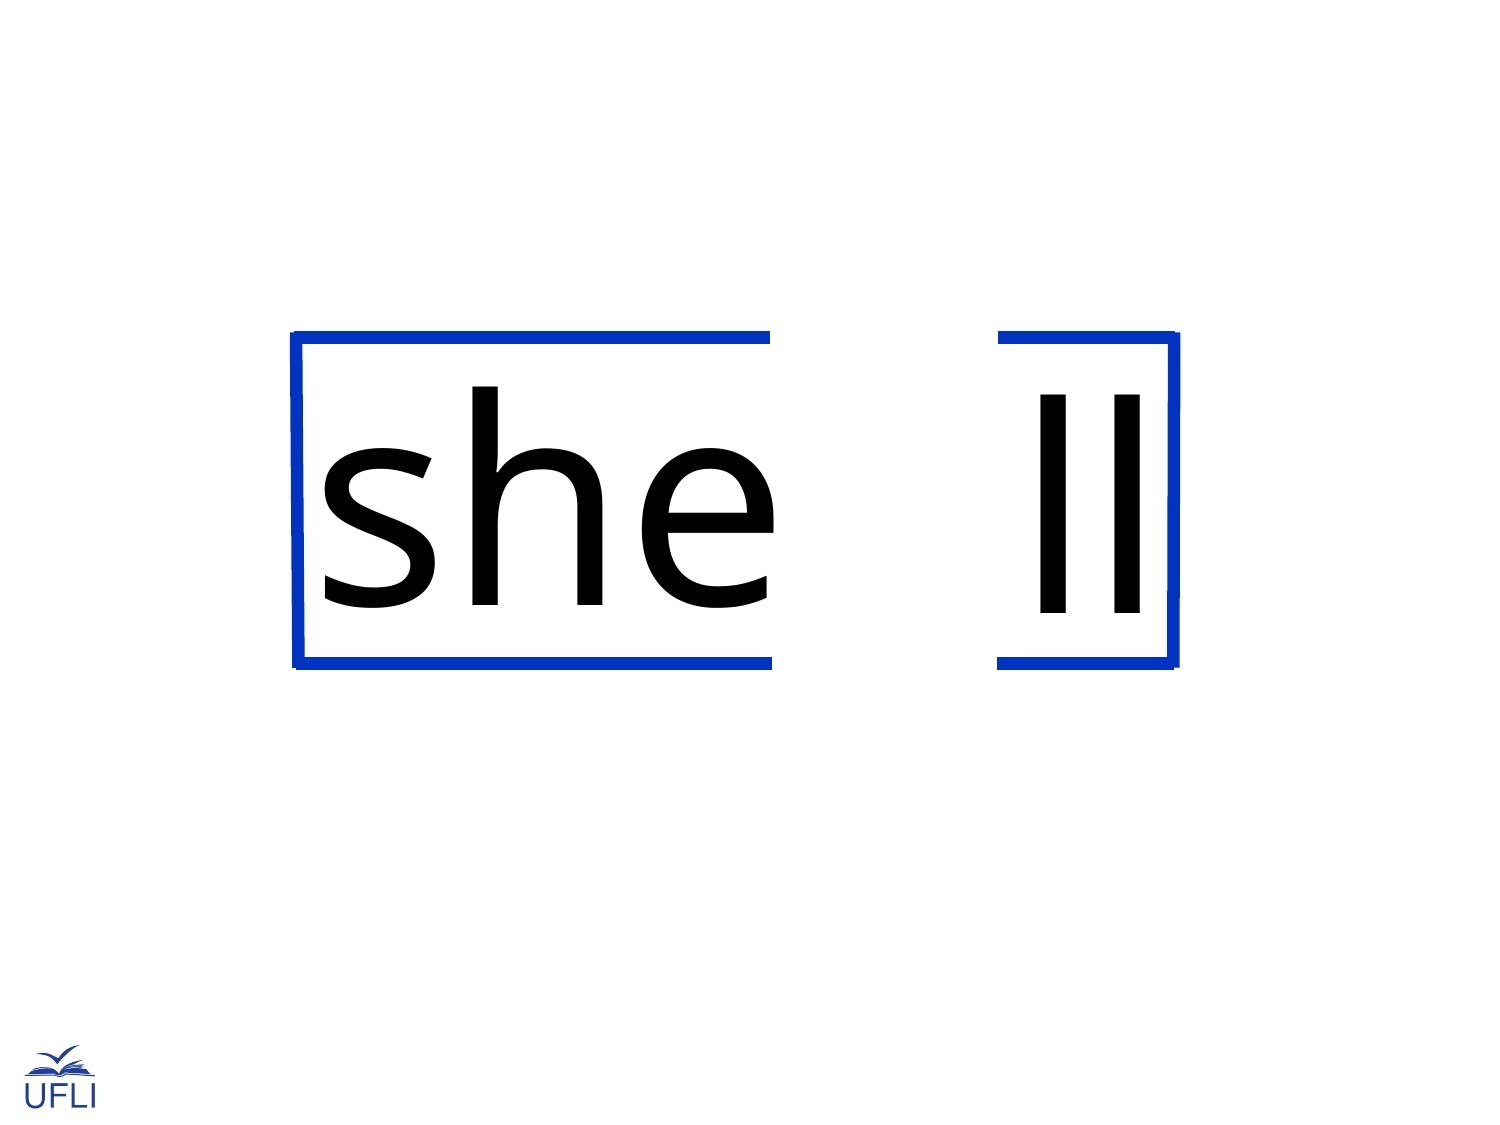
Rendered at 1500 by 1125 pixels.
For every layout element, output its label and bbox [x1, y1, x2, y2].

picture [20, 1042, 100, 1112]
text_box [997, 318, 1223, 682]
text_box [293, 309, 810, 674]
